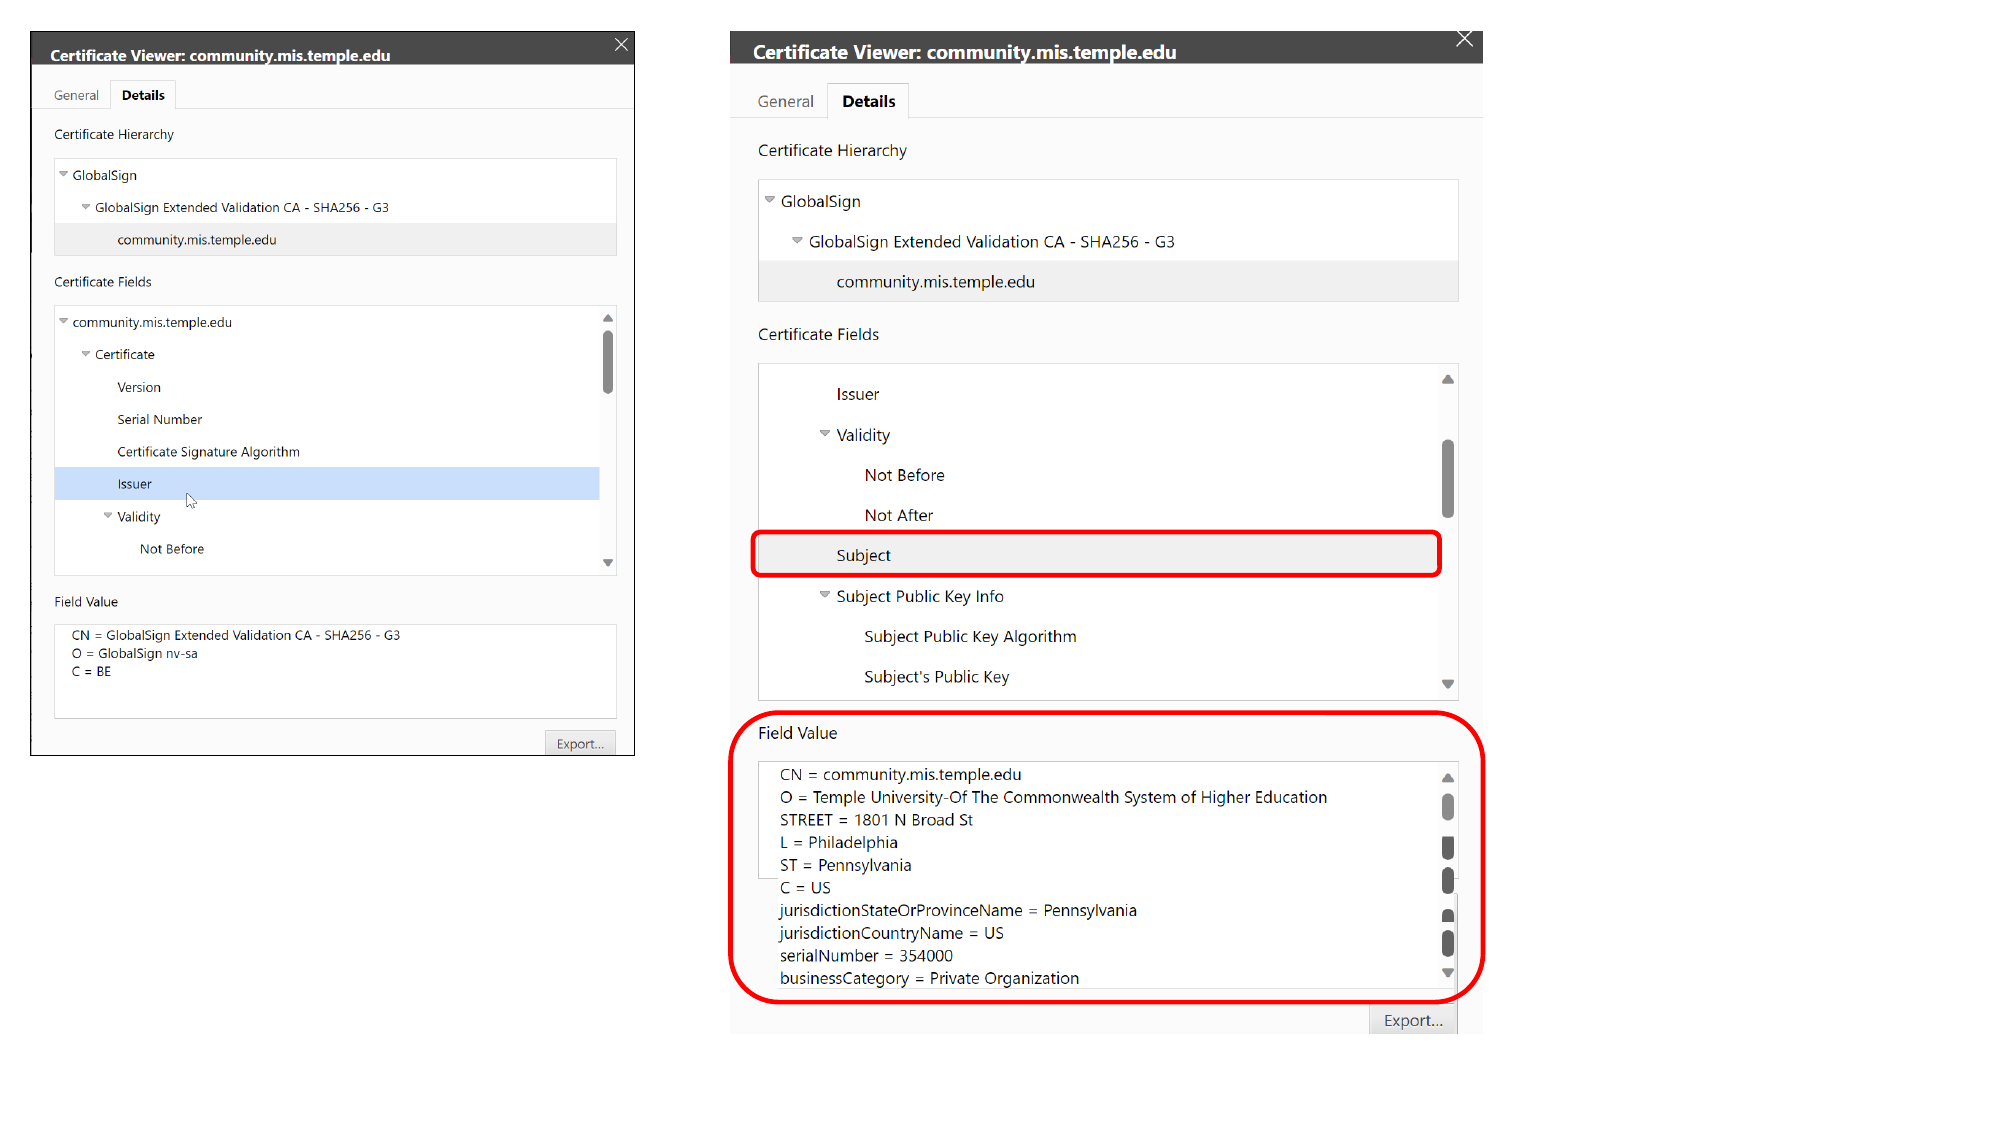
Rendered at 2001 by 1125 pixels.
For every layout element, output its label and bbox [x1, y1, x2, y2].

picture [730, 31, 1483, 1034]
picture [30, 31, 635, 756]
